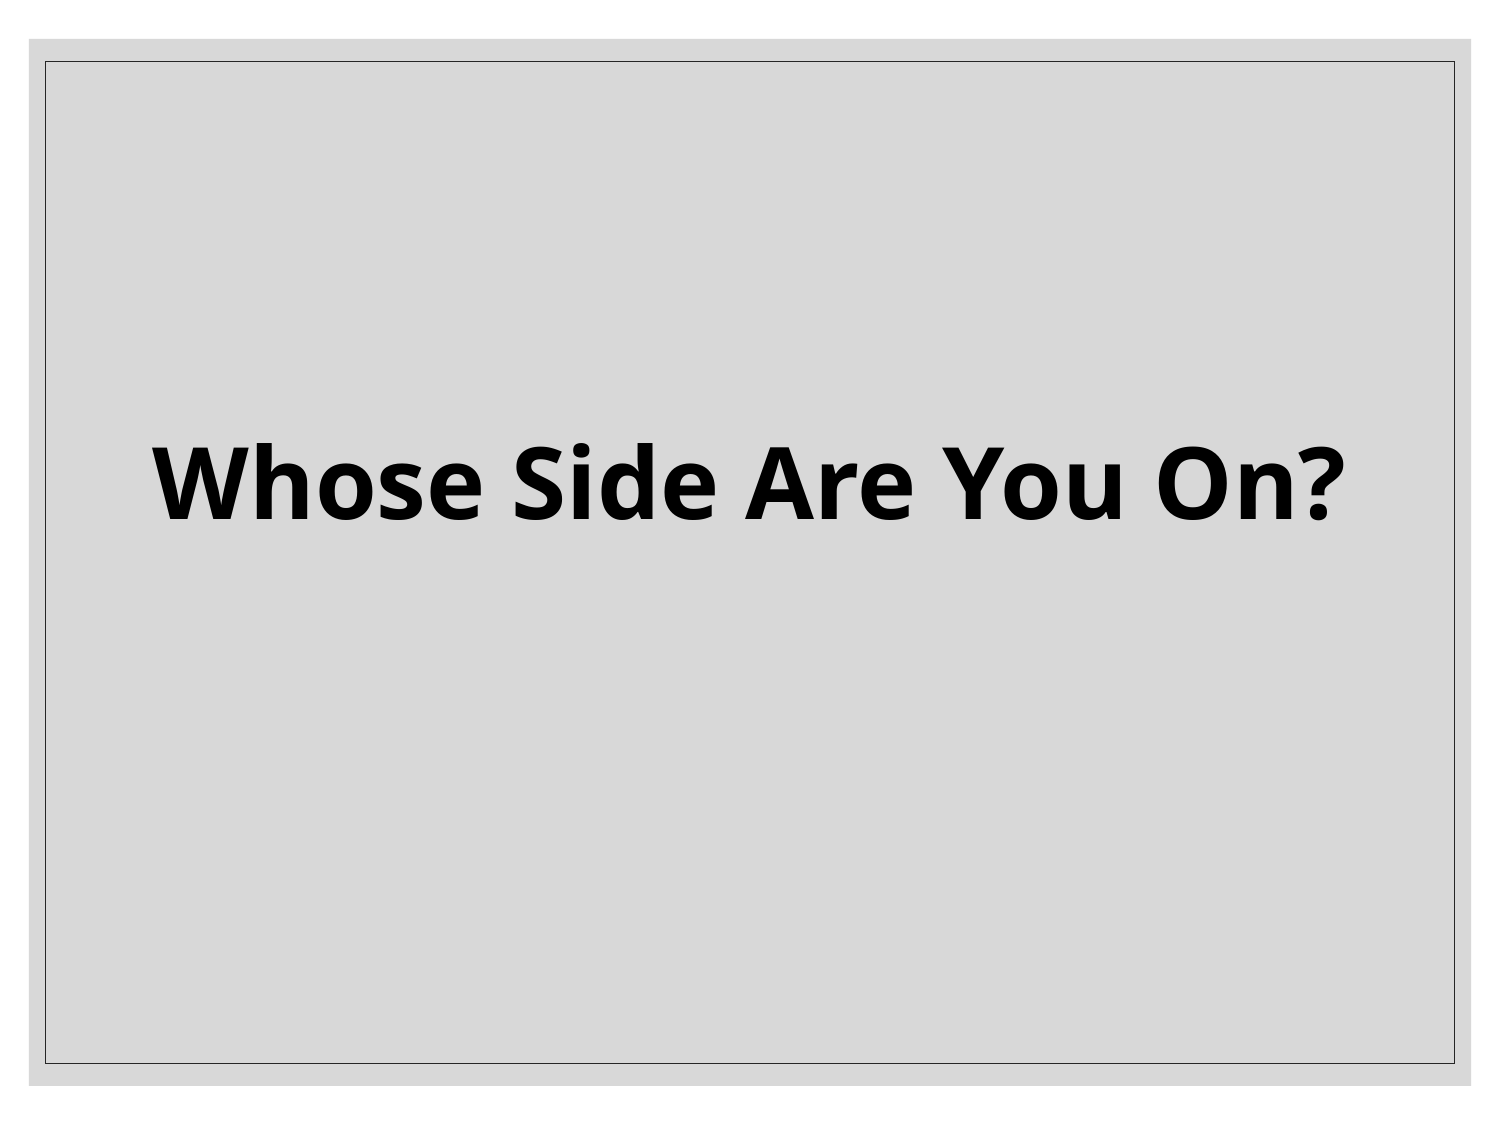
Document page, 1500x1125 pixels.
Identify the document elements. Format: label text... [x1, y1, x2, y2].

list Whose Side Are You On? [131, 388, 1369, 563]
